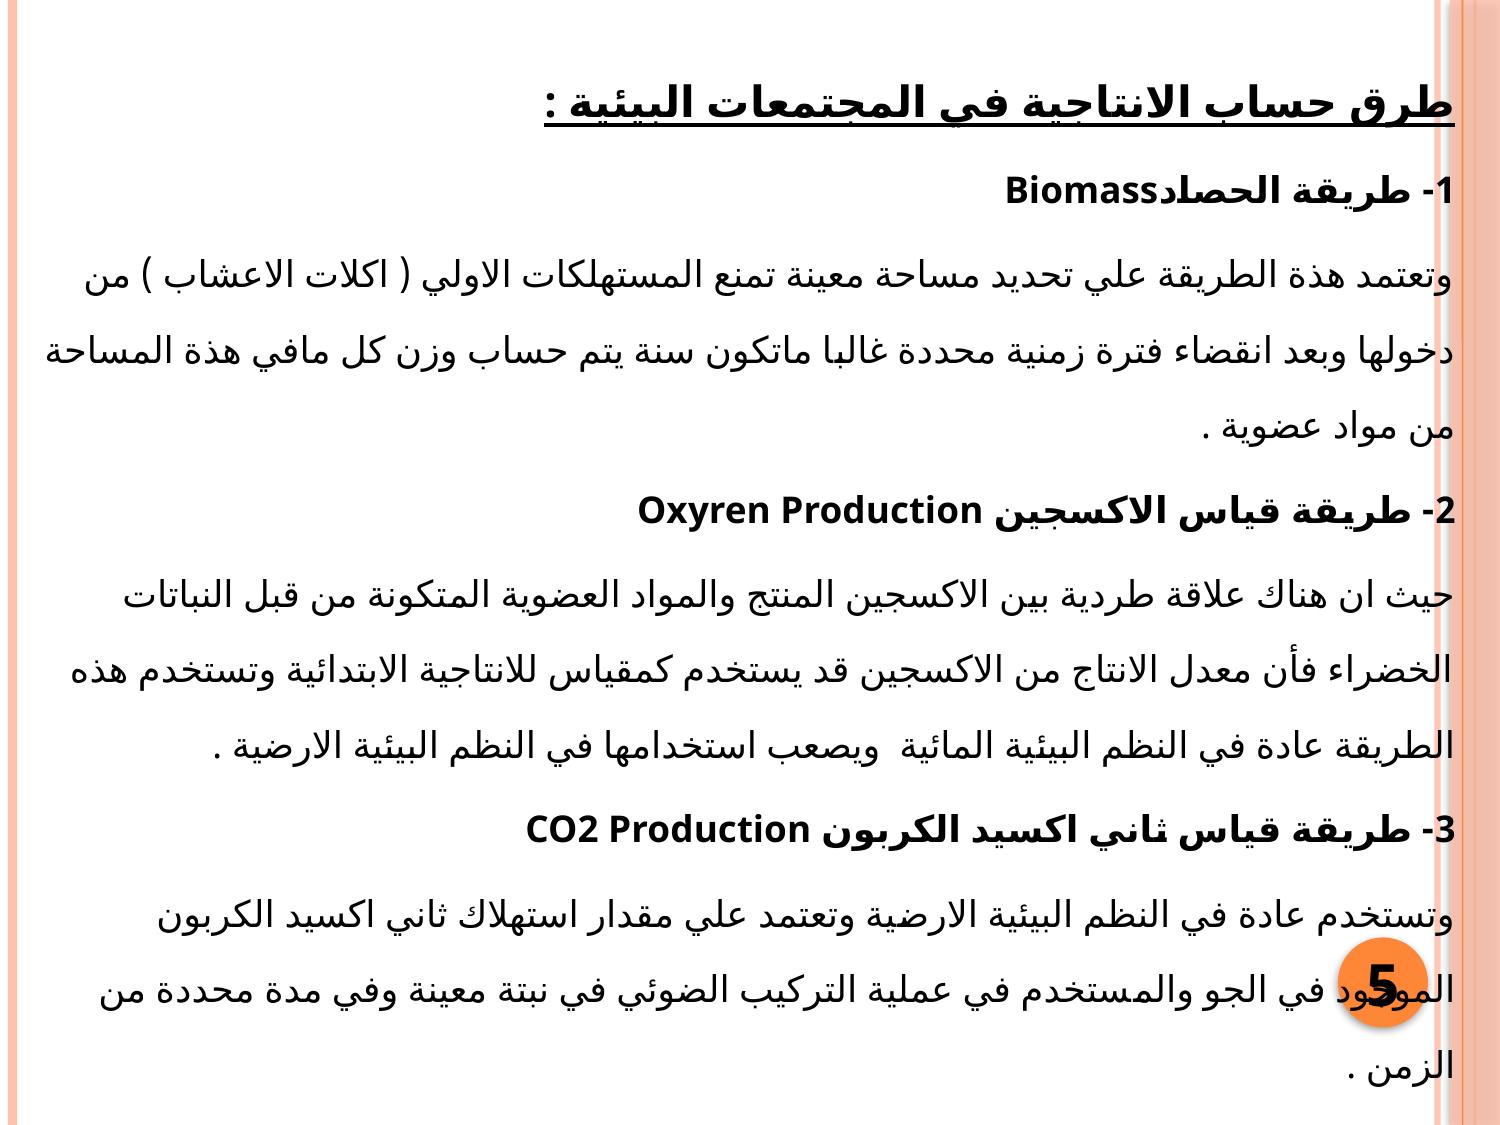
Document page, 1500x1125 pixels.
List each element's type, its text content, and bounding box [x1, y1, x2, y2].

list طرق حساب الانتاجية في المجتمعات البيئية : 1- طريقة الحصادBiomass وتعتمد هذة الطريقة علي تحديد مساحة معينة تمنع المستهلكات الاولي ( اكلات الاعشاب ) من دخولها وبعد انقضاء فترة زمنية محددة غالبا ماتكون سنة يتم حساب وزن كل مافي هذة المساحة من مواد عضوية . 2- طريقة قياس الاكسجين Oxyren Production حيث ان هناك علاقة طردية بين الاكسجين المنتج والمواد العضوية المتكونة من قبل النباتات الخضراء فأن معدل الانتاج من الاكسجين قد يستخدم كمقياس للانتاجية الابتدائية وتستخدم هذه الطريقة عادة في النظم البيئية المائية ويصعب استخدامها في النظم البيئية الارضية . 3- طريقة قياس ثاني اكسيد الكربون CO2 Production وتستخدم عادة في النظم البيئية الارضية وتعتمد علي مقدار استهلاك ثاني اكسيد الكربون الموجود في الجو والمستخدم في عملية التركيب الضوئي في نبتة معينة وفي مدة محددة من الزمن . [29, 30, 1471, 1094]
slide_number 5 [1333, 940, 1434, 1027]
